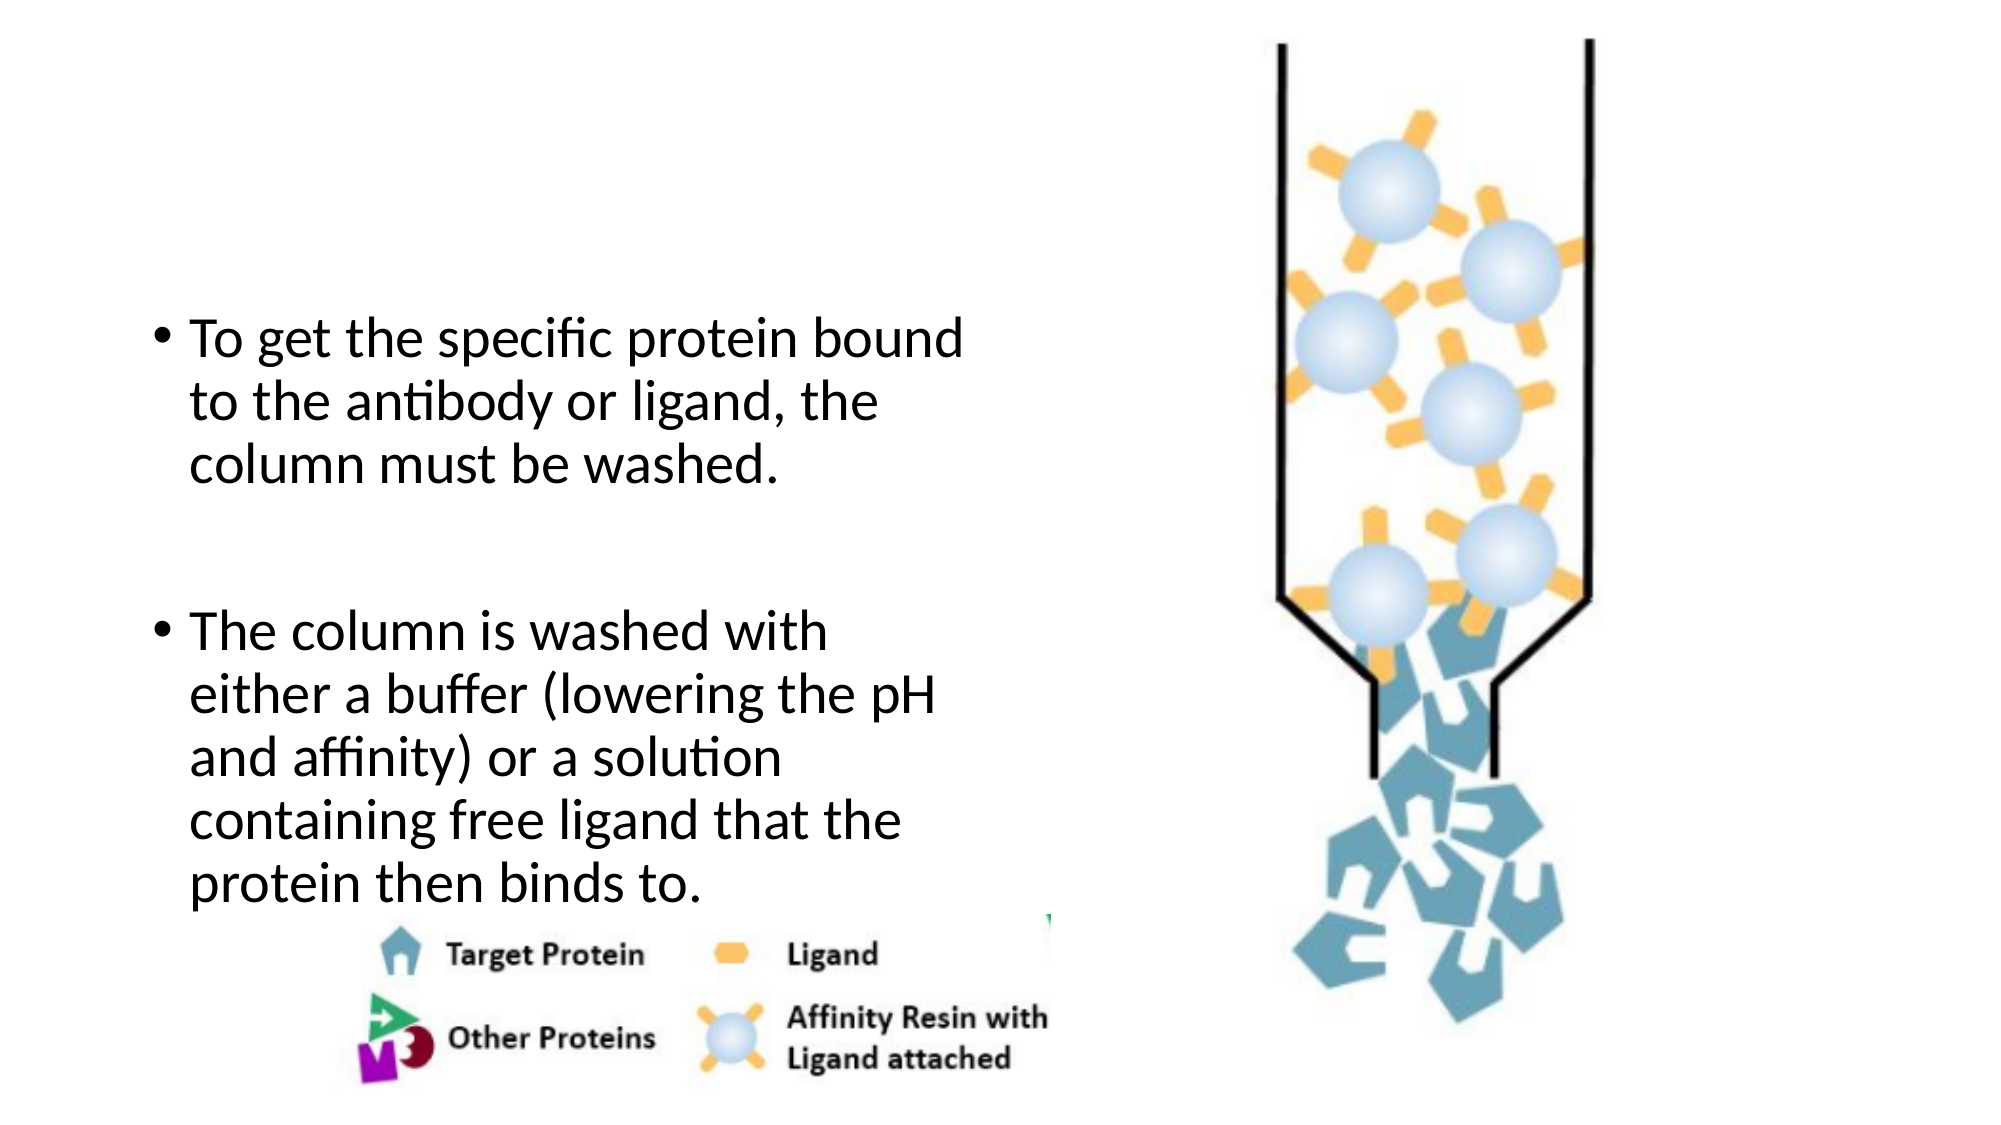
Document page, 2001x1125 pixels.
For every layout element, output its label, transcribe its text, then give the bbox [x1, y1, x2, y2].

picture [1244, 22, 1631, 1040]
list To get the specific protein bound to the antibody or ligand, the column must be washed. The column is washed with either a buffer (lowering the pH and affinity) or a solution containing free ligand that the protein then binds to. [137, 299, 988, 1014]
picture [331, 914, 1051, 1113]
